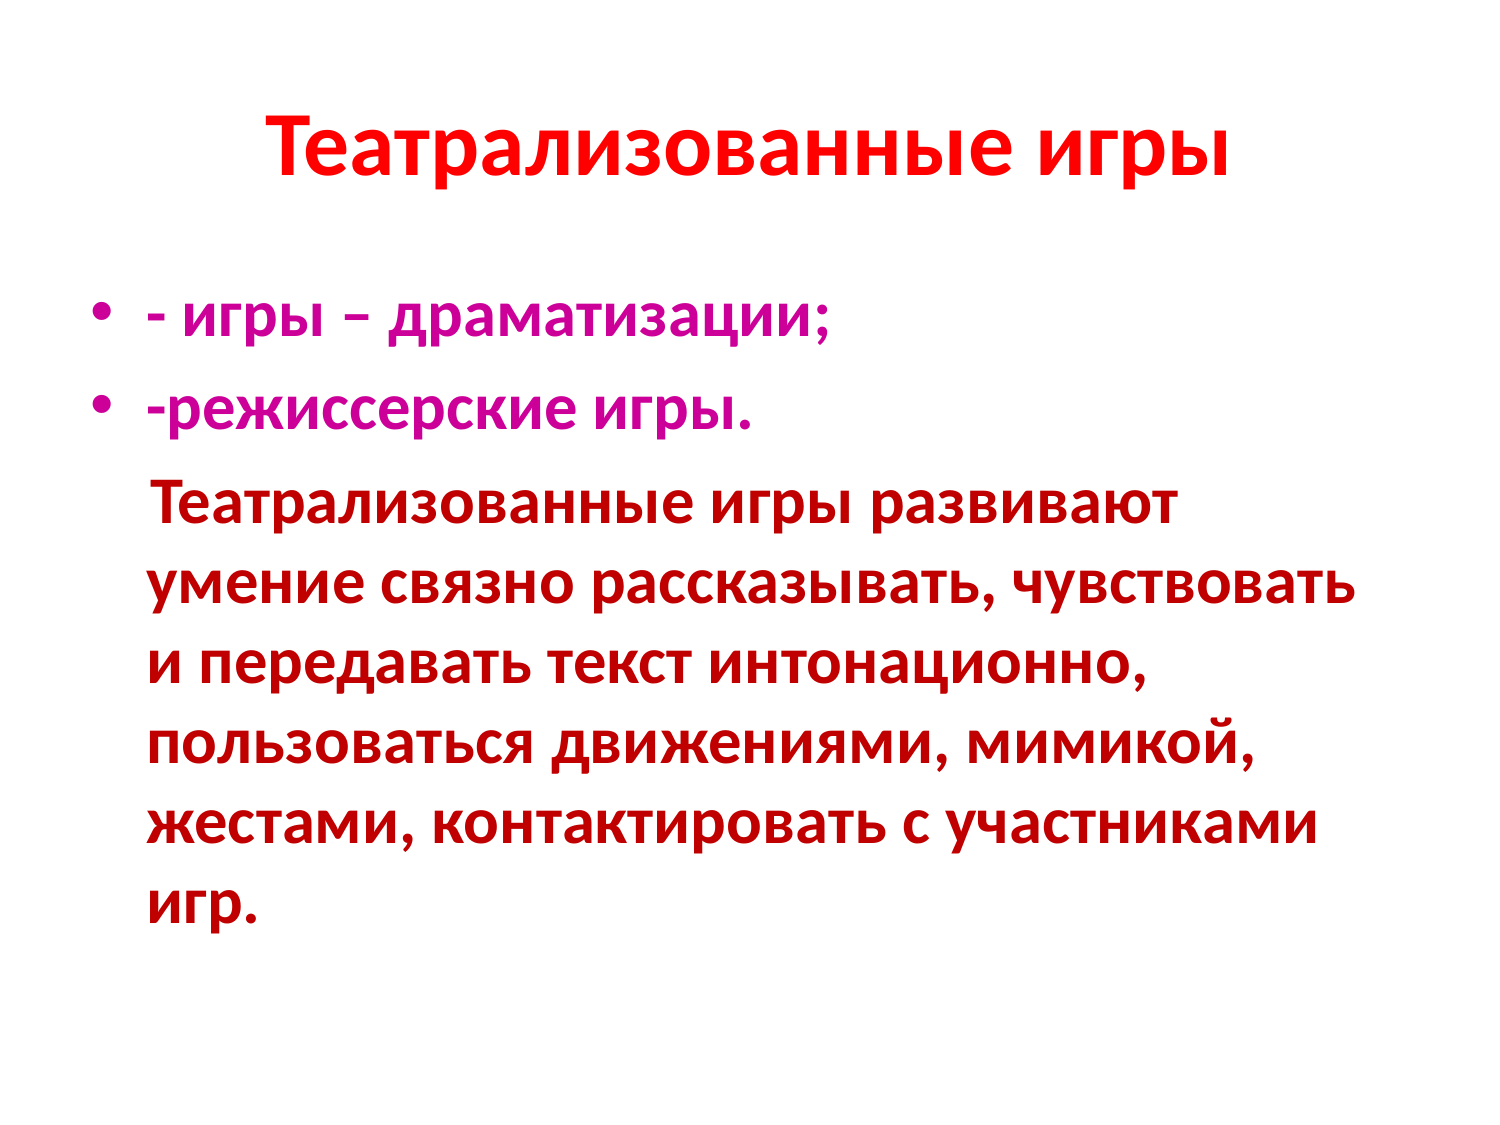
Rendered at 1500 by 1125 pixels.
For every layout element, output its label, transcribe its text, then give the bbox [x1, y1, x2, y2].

title Театрализованные игры [75, 45, 1425, 233]
list - игры – драматизации; -режиссерские игры. Театрализованные игры развивают умение связно рассказывать, чувствовать и передавать текст интонационно, пользоваться движениями, мимикой, жестами, контактировать с участниками игр. [75, 262, 1425, 1005]
